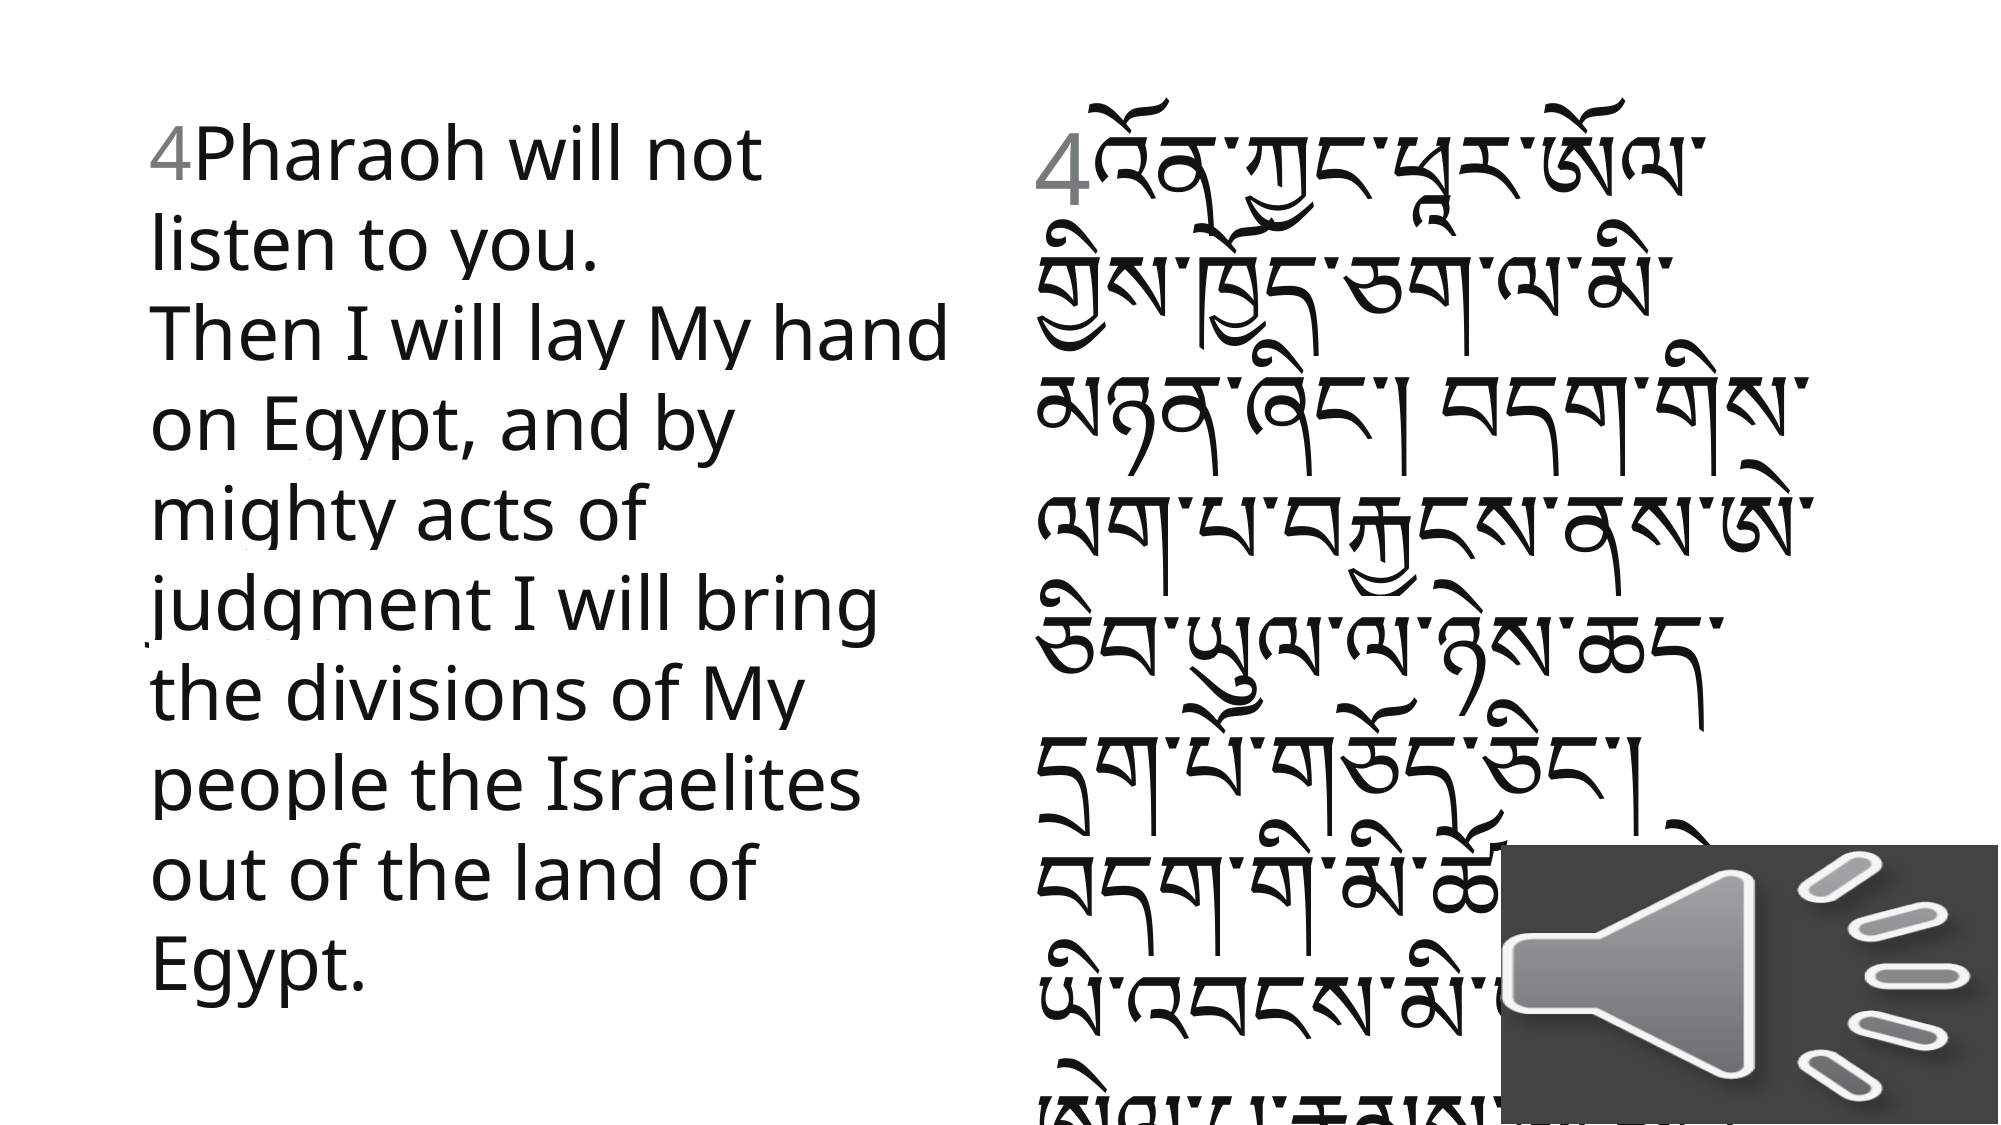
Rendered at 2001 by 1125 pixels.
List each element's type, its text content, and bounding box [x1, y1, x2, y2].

text_box 4འོན་ཀྱང་ཕཱར་ཨོལ་གྱིས་ཁྱོད་ཅག་ལ་མི་མཉན་ཞིང་། བདག་གིས་ལག་པ་བརྐྱངས་ནས་ཨེ་ཅིབ་ཡུལ་ལ་ཉེས་ཆད་དྲག་པོ་གཅོད་ཅིང་། བདག་གི་མི་ཚོགས་སྟེ་ང་ཡི་འབངས་མི་ཡེས་ར་ཨེལ་པ་རྣམས་ཨེ་ཅིབ་ཡུལ་ནས་ཕྱིར་འཁྲིད་པར་བྱའོ། ། [1019, 98, 1866, 1030]
picture [1500, 843, 2000, 1125]
text_box 4Pharaoh will not listen to you. Then I will lay My hand on Egypt, and by mighty acts of judgment I will bring the divisions of My people the Israelites out of the land of Egypt. [134, 98, 981, 1030]
